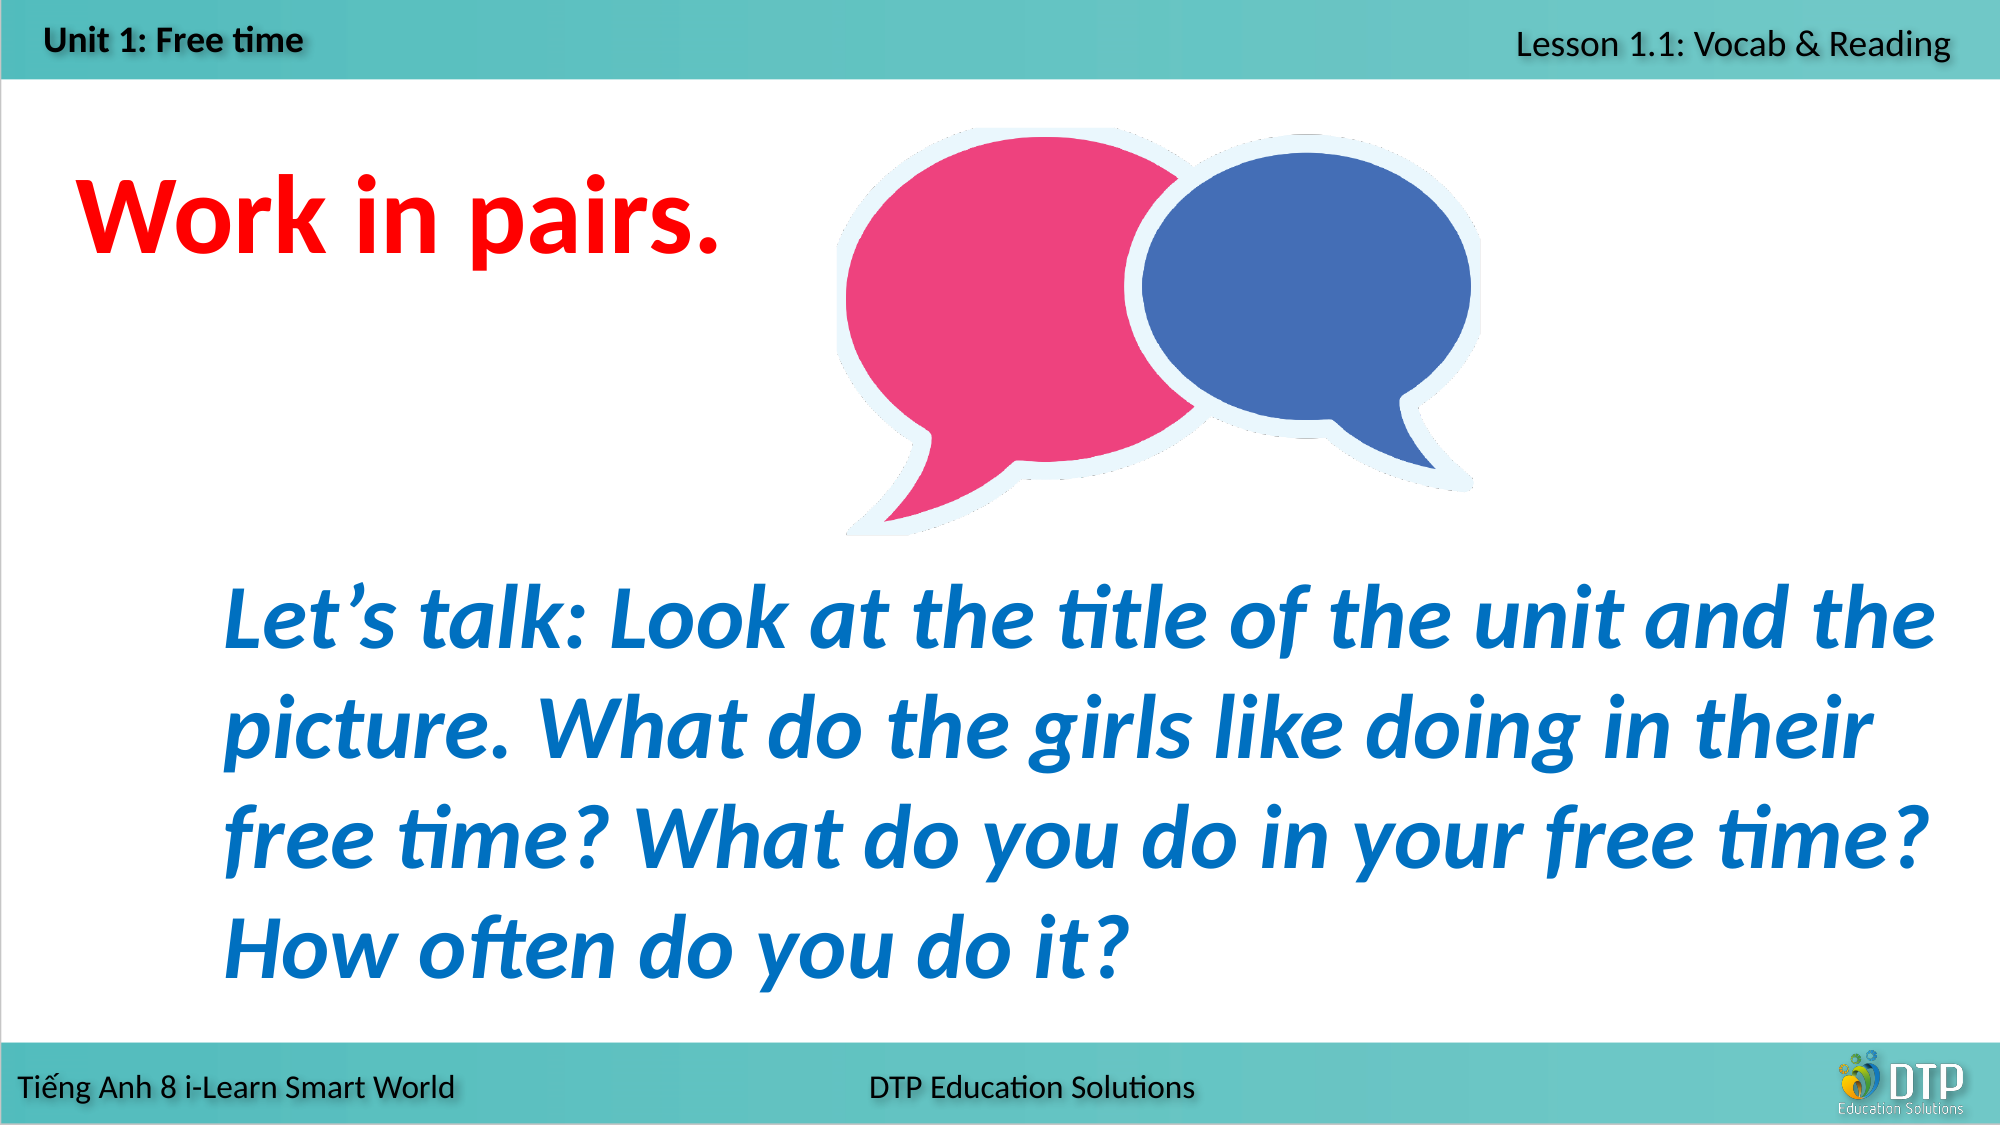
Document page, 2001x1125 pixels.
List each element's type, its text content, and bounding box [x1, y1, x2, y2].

text_box Let’s talk: Look at the title of the unit and the picture. What do the girls like doing in their free time? What do you do in your free time? How often do you do it? [209, 549, 2000, 1005]
picture [0, 0, 2000, 1125]
text_box Work in pairs. [61, 133, 739, 284]
